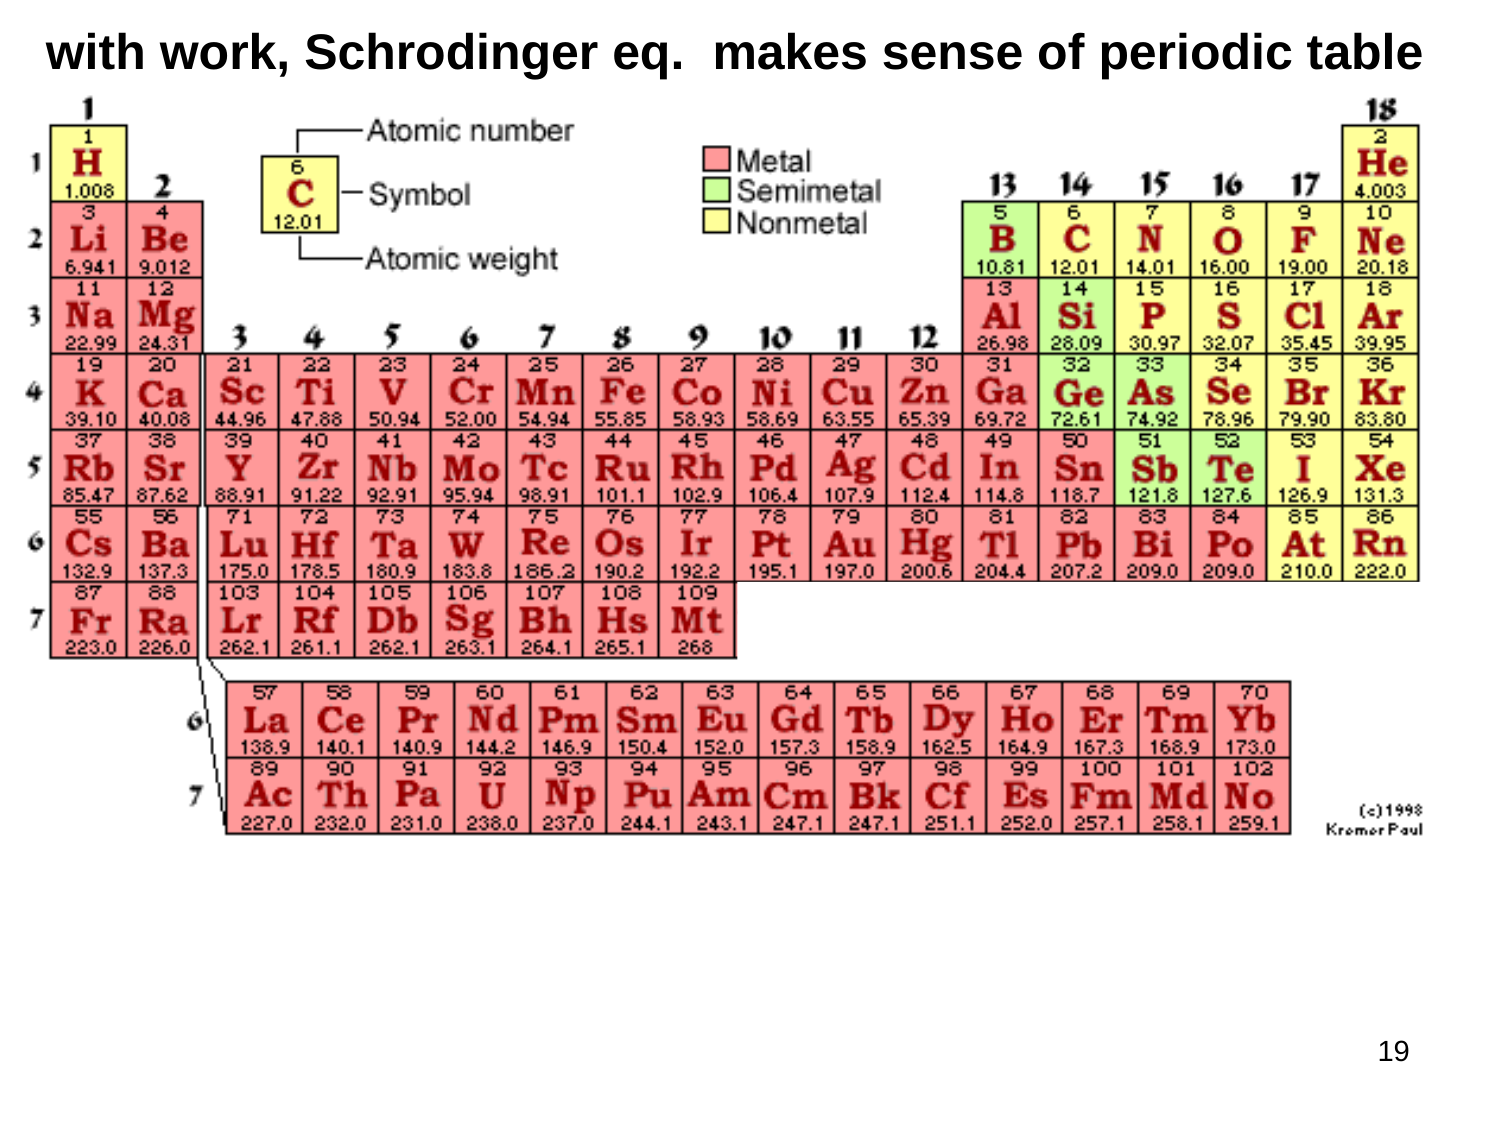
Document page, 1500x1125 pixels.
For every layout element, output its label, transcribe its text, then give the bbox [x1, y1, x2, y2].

text_box with work, Schrodinger eq. makes sense of periodic table [22, 12, 1463, 88]
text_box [24, 87, 1426, 838]
slide_number 19 [1074, 1024, 1426, 1103]
